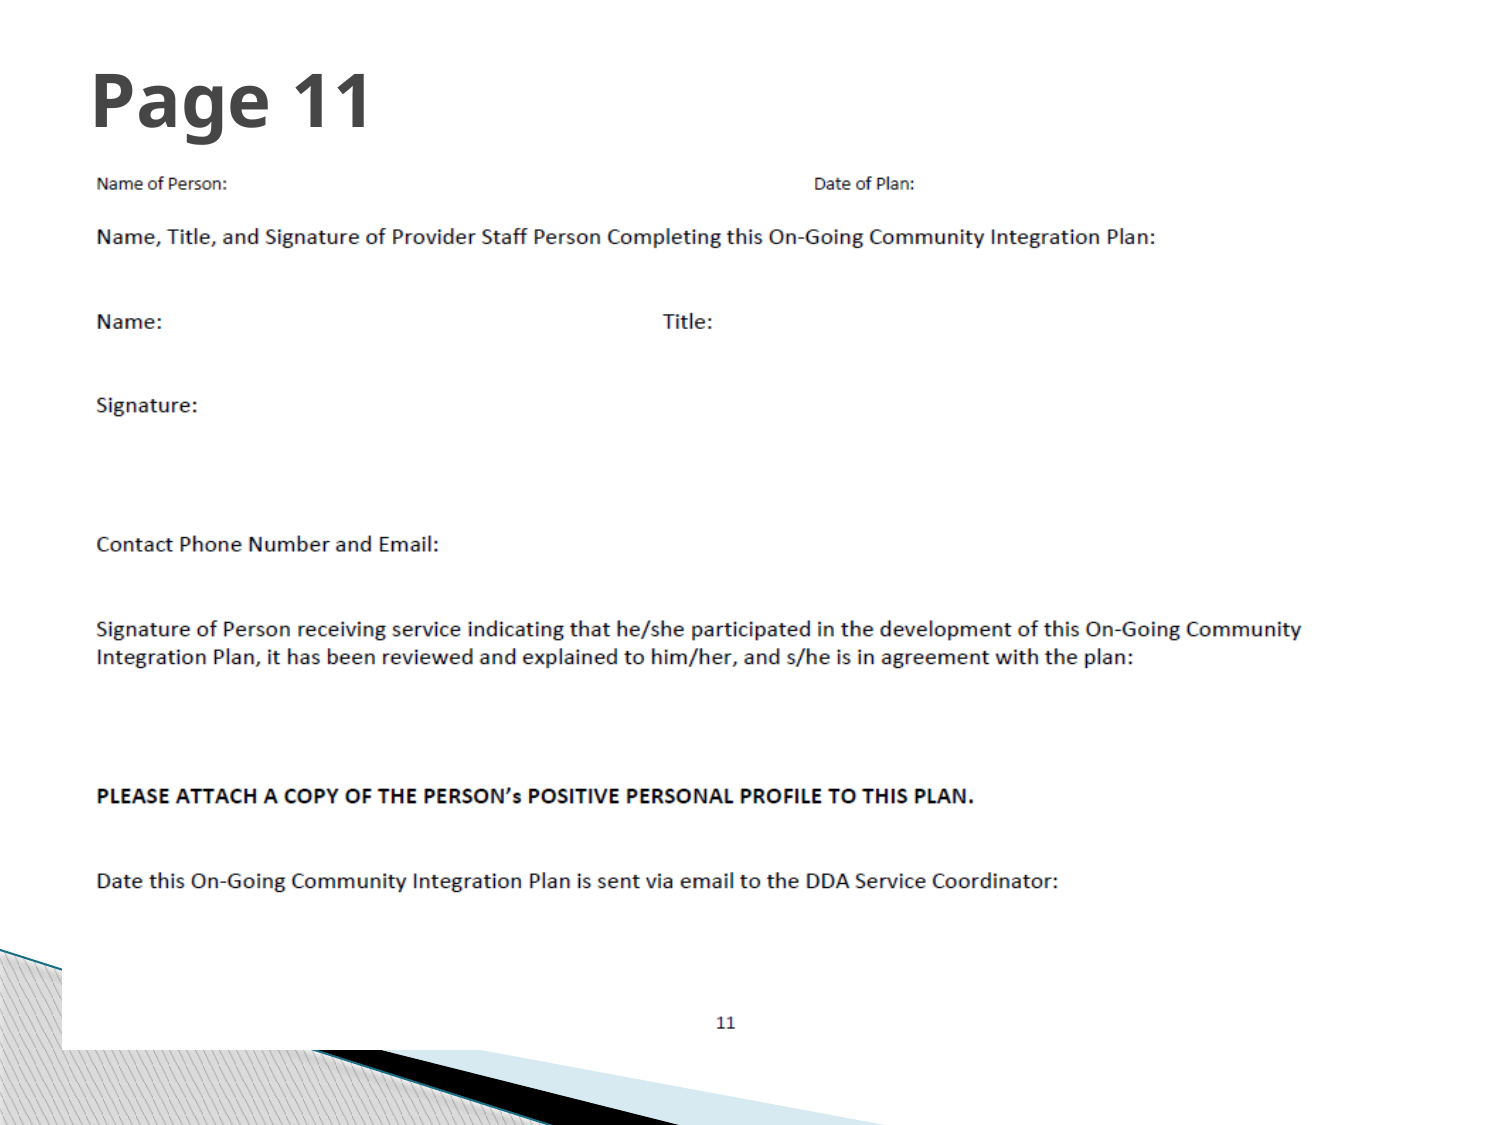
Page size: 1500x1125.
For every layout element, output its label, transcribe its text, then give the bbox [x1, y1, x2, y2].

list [62, 162, 1376, 1051]
title Page 11 [75, 45, 1425, 150]
